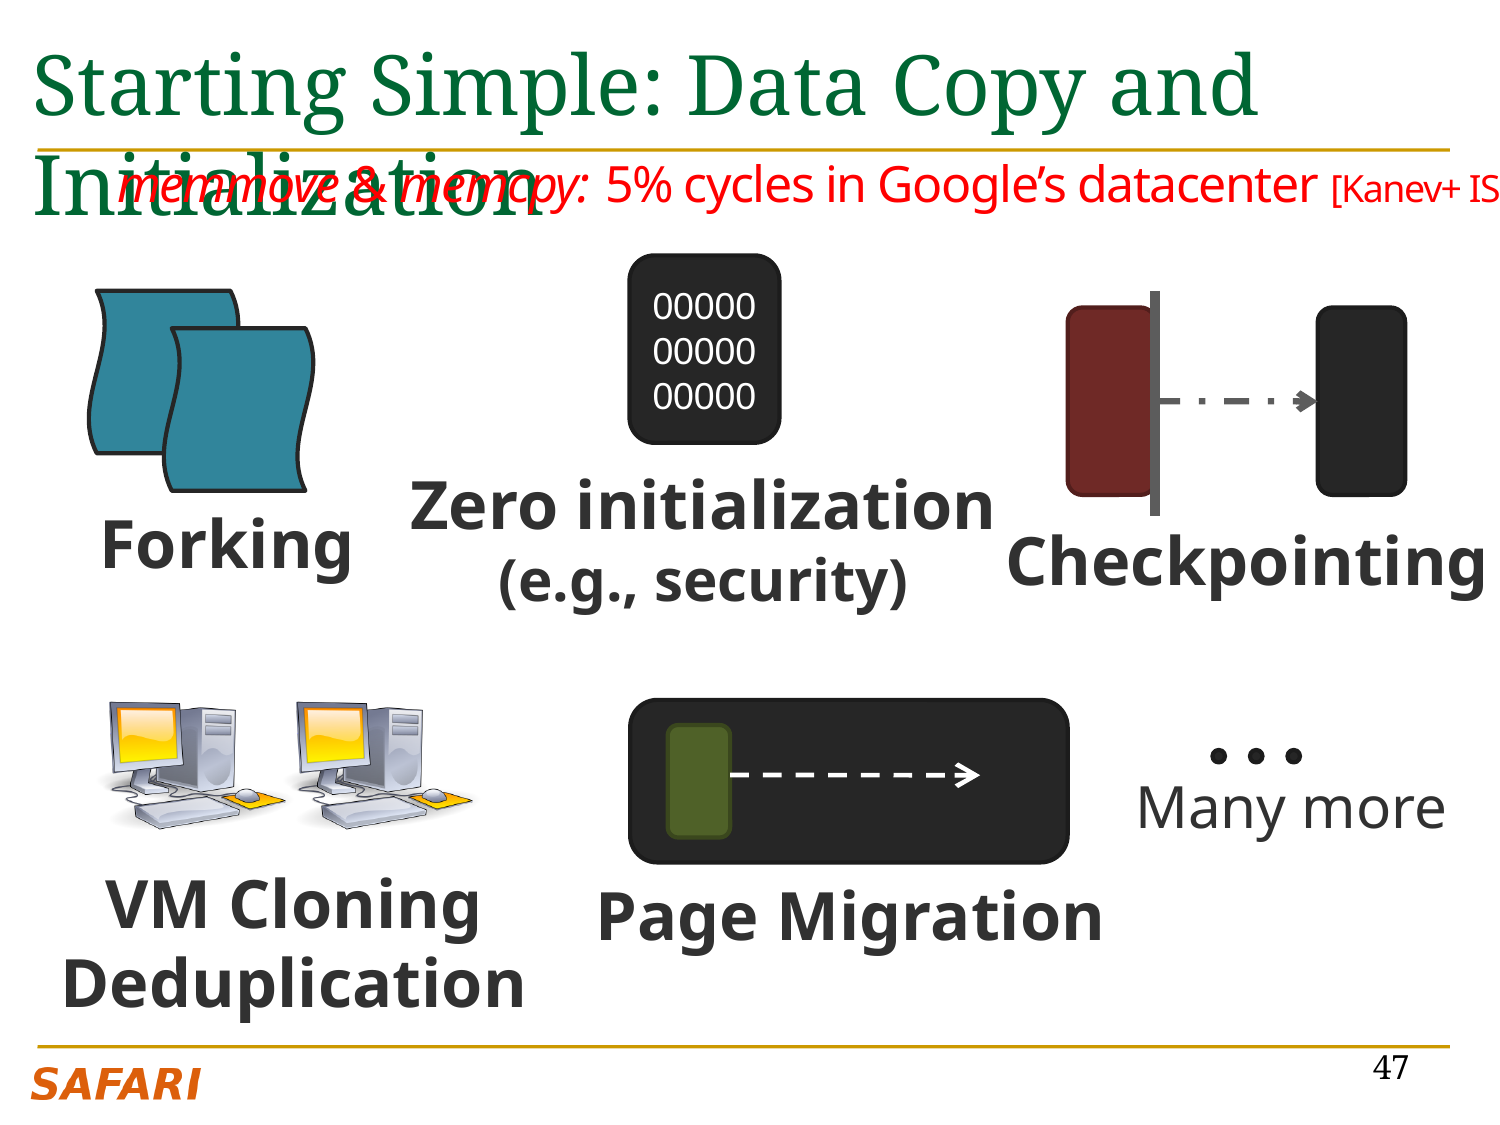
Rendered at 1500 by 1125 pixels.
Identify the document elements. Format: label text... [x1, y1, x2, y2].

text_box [74, 662, 514, 1031]
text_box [88, 290, 354, 591]
title Starting Simple: Data Copy and Initialization [17, 24, 1500, 201]
text_box [1249, 749, 1263, 762]
text_box Many more [1120, 762, 1463, 848]
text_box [430, 255, 977, 623]
text_box memmove & memcpy: 5% cycles in Google’s datacenter [Kanev+ ISCA’15] [64, 137, 1500, 222]
picture [29, 1058, 207, 1110]
text_box [1287, 749, 1300, 762]
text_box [612, 699, 1089, 963]
text_box [1212, 749, 1225, 762]
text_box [1021, 290, 1474, 608]
slide_number 47 [1074, 1023, 1426, 1100]
